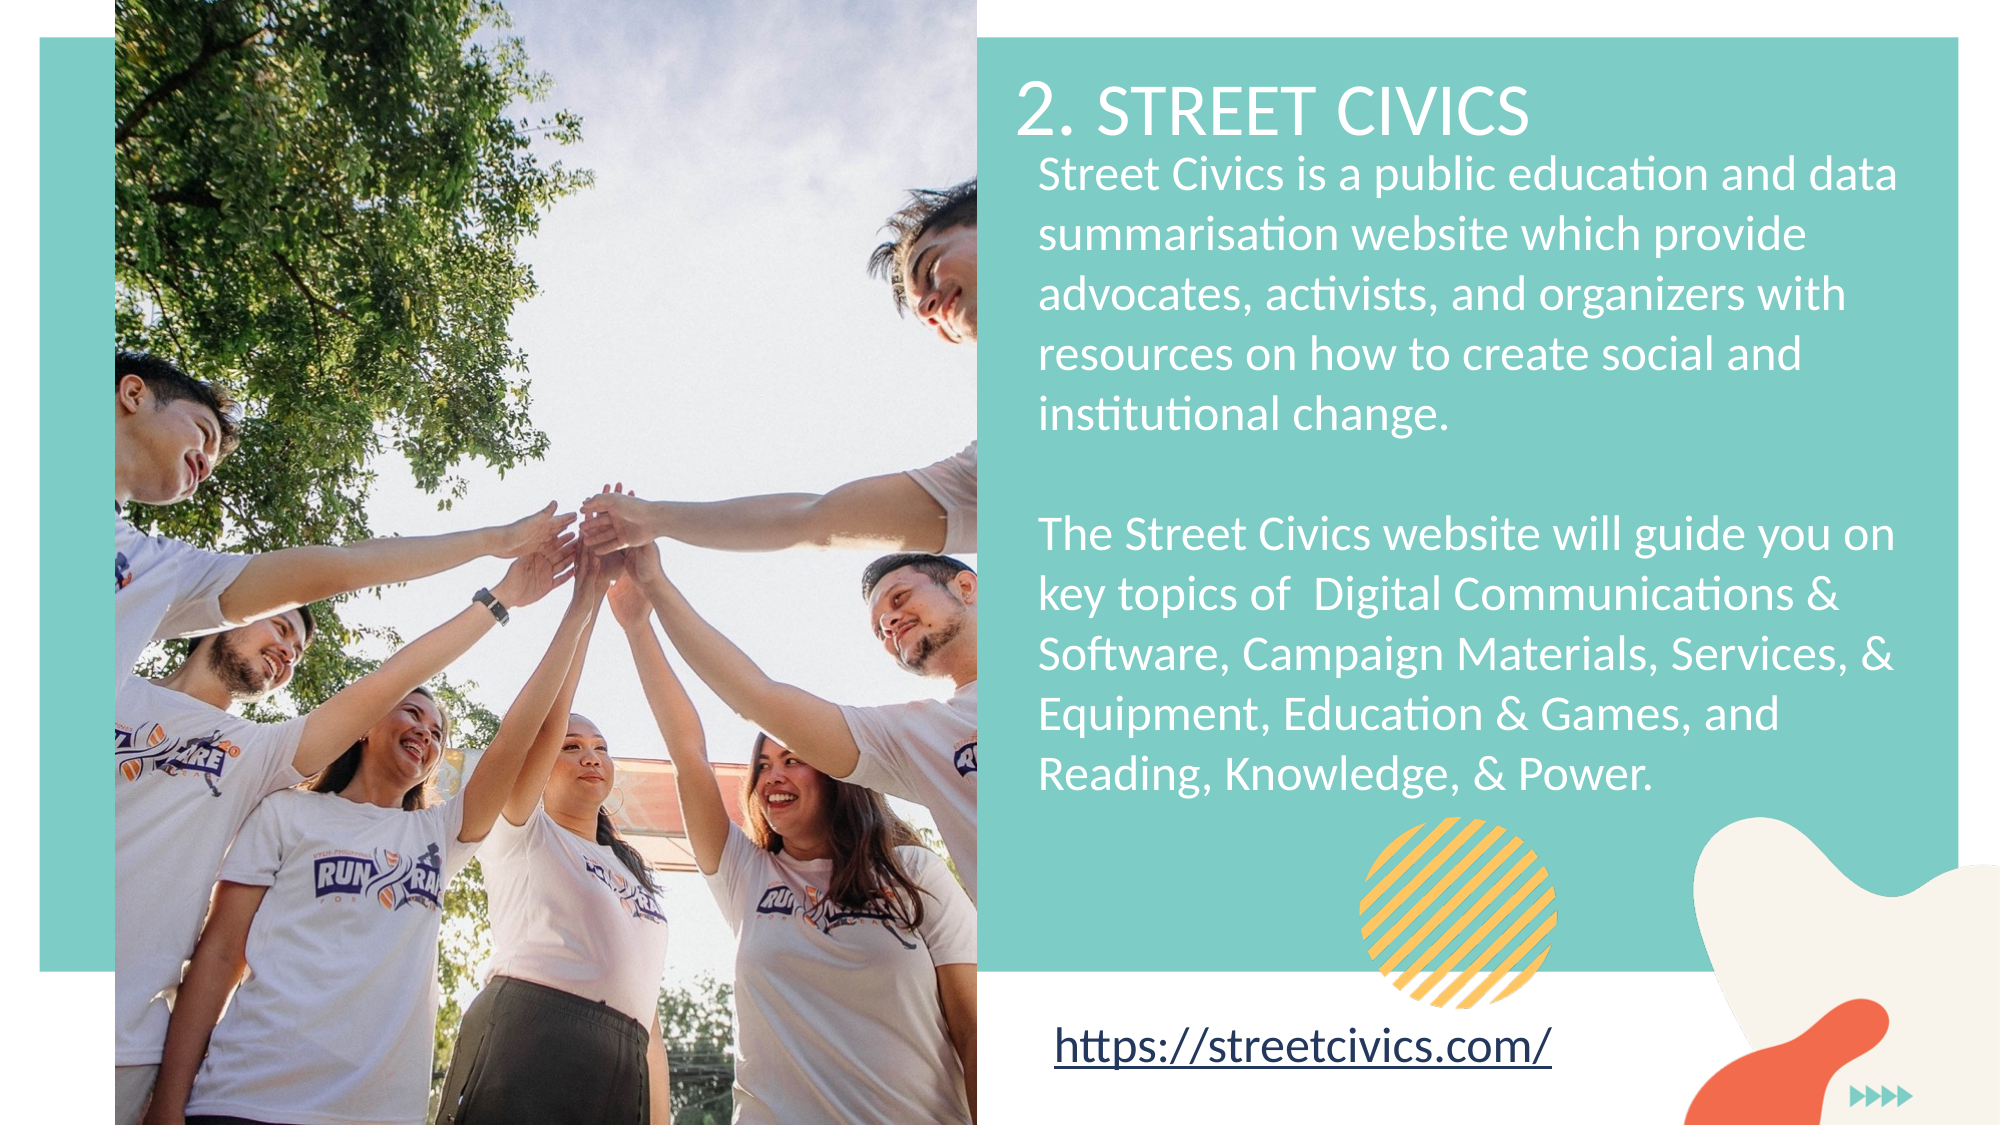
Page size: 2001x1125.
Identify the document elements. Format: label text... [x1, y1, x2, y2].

picture [1359, 817, 2000, 1125]
text_box https://streetcivics.com/ [1038, 1005, 1575, 1080]
text_box Street Civics is a public education and data summarisation website which provide advocates, activists, and organizers with resources on how to create social and institutional change. The Street Civics website will guide you on key topics of Digital Communications & Software, Campaign Materials, Services, & Equipment, Education & Games, and Reading, Knowledge, & Power. [1023, 160, 1977, 929]
text_box 2. STREET CIVICS [999, 44, 2000, 160]
picture [115, 0, 977, 1125]
